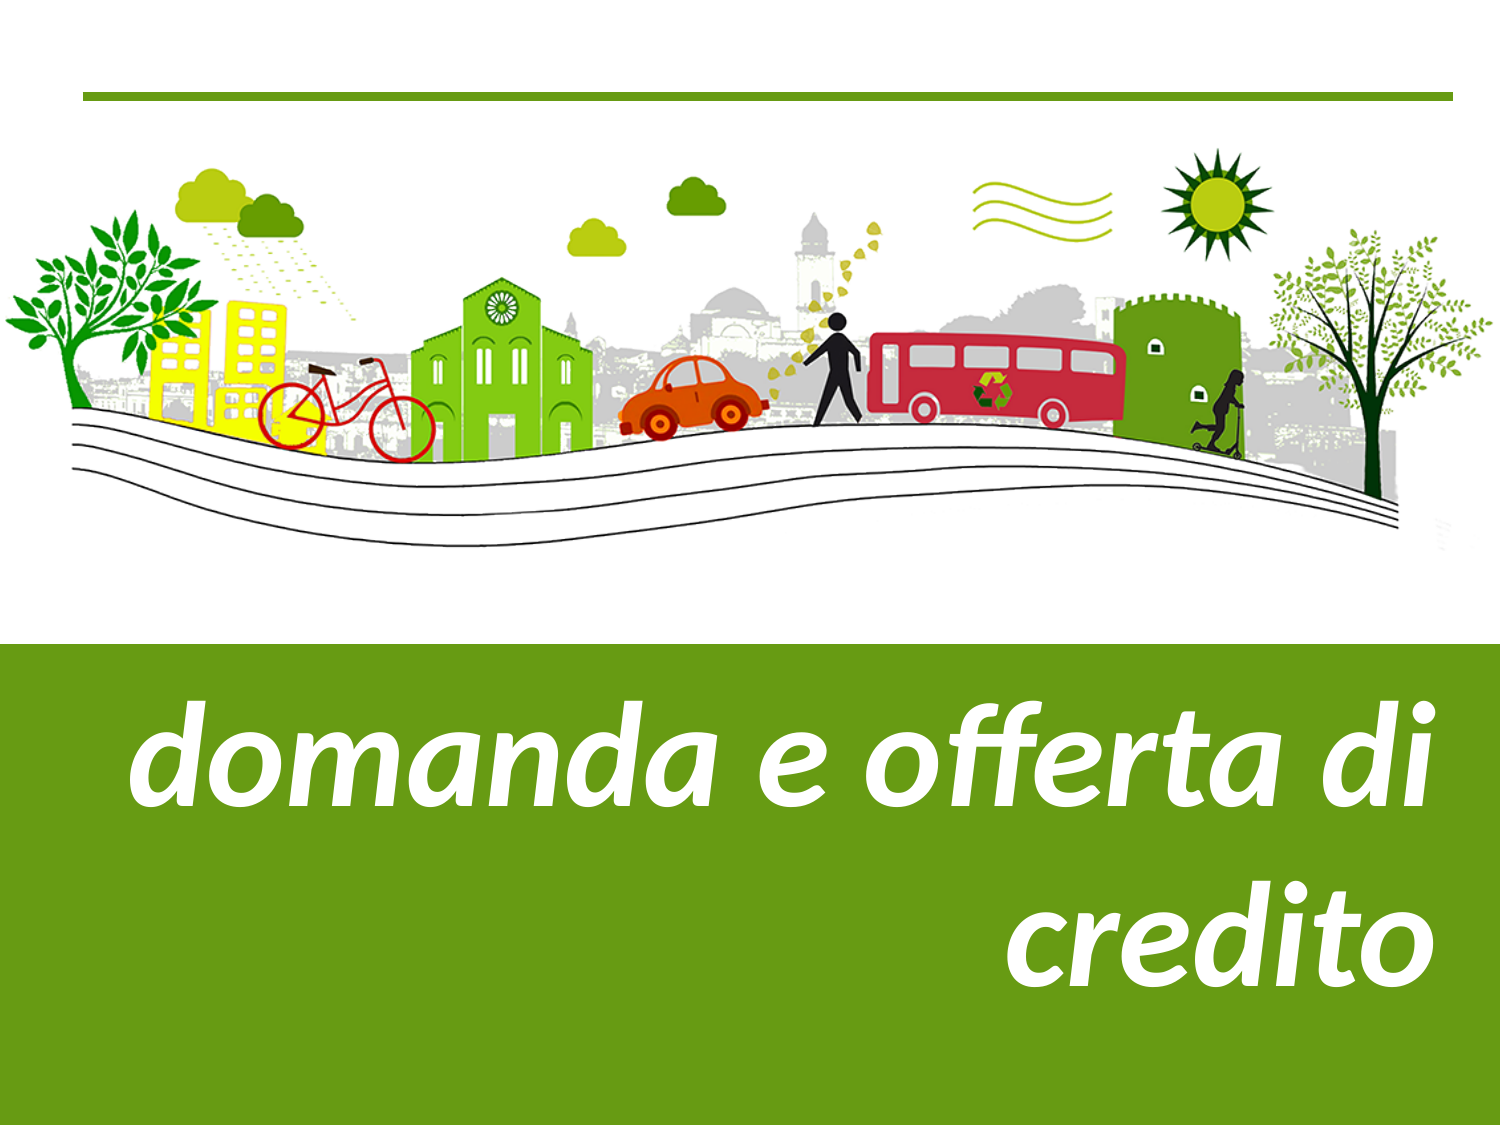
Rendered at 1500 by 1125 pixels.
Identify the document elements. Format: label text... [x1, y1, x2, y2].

picture [5, 144, 1495, 551]
text_box domanda e offerta di credito [5, 649, 1453, 1024]
text_box [0, 645, 1500, 1125]
